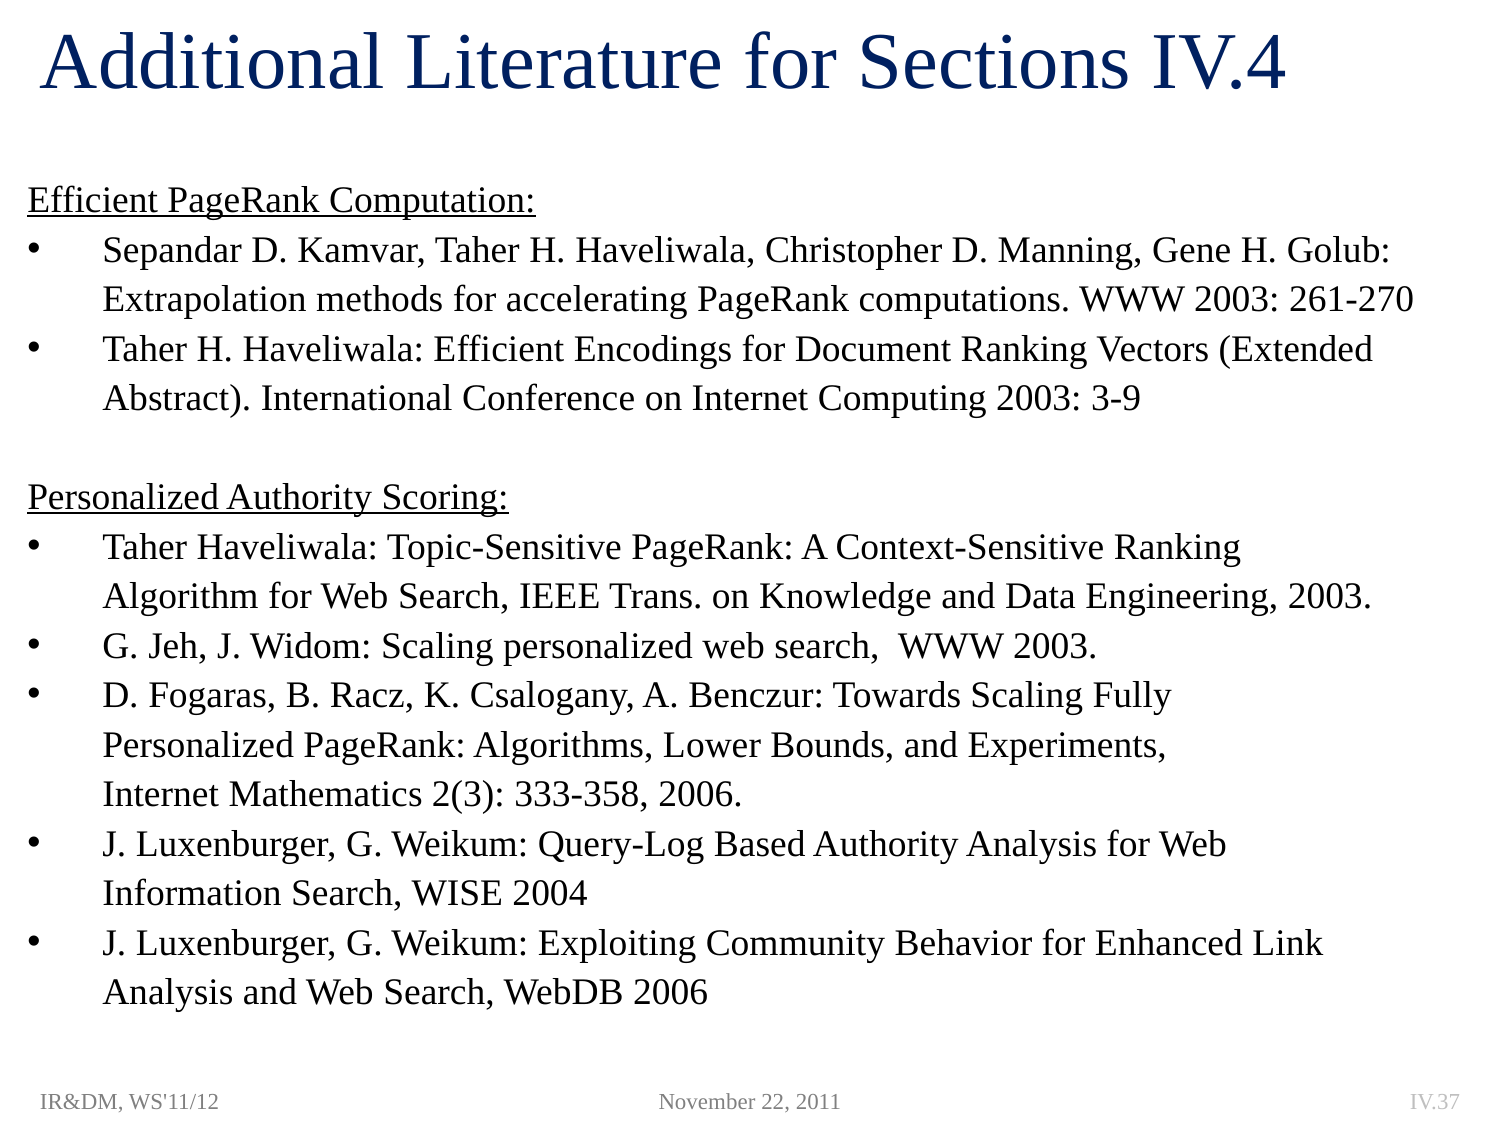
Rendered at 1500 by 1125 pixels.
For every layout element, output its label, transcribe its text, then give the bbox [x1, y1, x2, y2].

title Additional Literature for Sections IV.4 [24, 0, 1475, 113]
slide_number IV.37 [1149, 1074, 1475, 1125]
text_box Efficient PageRank Computation: Sepandar D. Kamvar, Taher H. Haveliwala, Christopher D. Manning, Gene H. Golub: Extrapolation methods for accelerating PageRank computations. WWW 2003: 261-270 Taher H. Haveliwala: Efficient Encodings for Document Ranking Vectors (Extended Abstract). International Conference on Internet Computing 2003: 3-9 Personalized Authority Scoring: Taher Haveliwala: Topic-Sensitive PageRank: A Context-Sensitive Ranking Algorithm for Web Search, IEEE Trans. on Knowledge and Data Engineering, 2003. G. Jeh, J. Widom: Scaling personalized web search, WWW 2003. D. Fogaras, B. Racz, K. Csalogany, A. Benczur: Towards Scaling Fully Personalized PageRank: Algorithms, Lower Bounds, and Experiments, Internet Mathematics 2(3): 333-358, 2006. J. Luxenburger, G. Weikum: Query-Log Based Authority Analysis for Web Information Search, WISE 2004 J. Luxenburger, G. Weikum: Exploiting Community Behavior for Enhanced Link Analysis and Web Search, WebDB 2006 [12, 163, 1500, 1020]
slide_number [575, 1074, 925, 1125]
footer IR&DM, WS'11/12 [24, 1074, 475, 1125]
